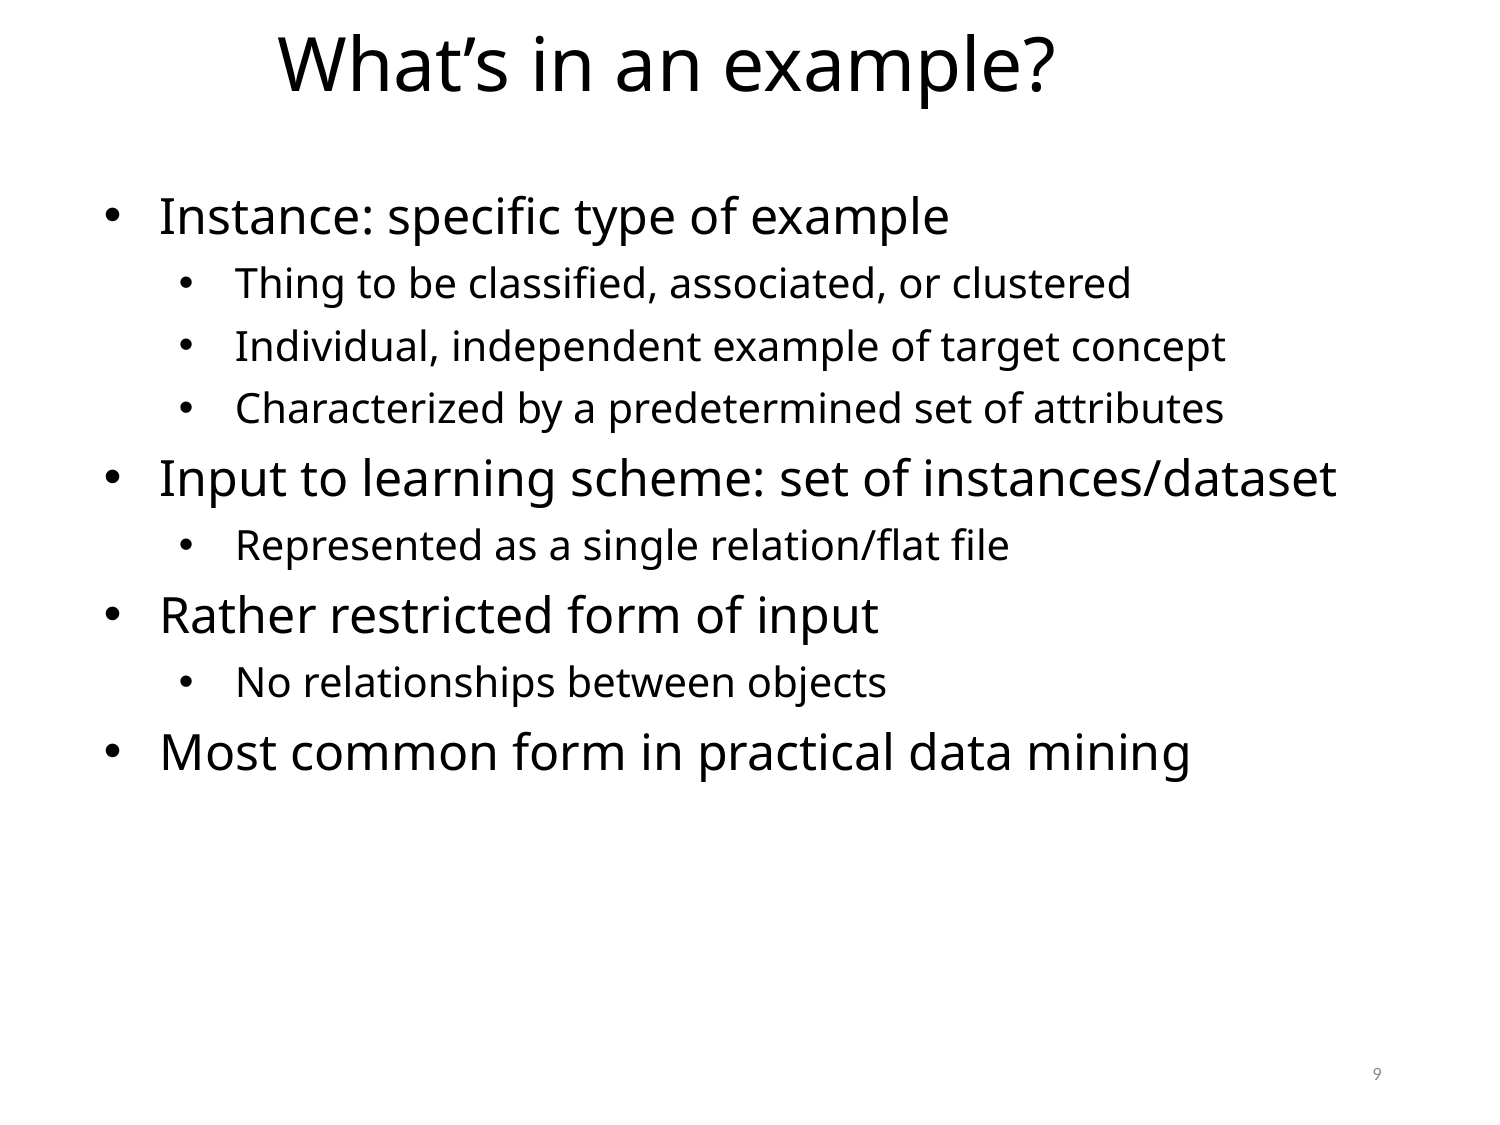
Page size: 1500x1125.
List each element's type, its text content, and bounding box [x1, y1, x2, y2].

title What’s in an example? [262, 0, 1500, 148]
slide_number 9 [1059, 1042, 1397, 1103]
text_box Instance: specific type of example Thing to be classified, associated, or clustered Individual, independent example of target concept Characterized by a predetermined set of attributes Input to learning scheme: set of instances/dataset Represented as a single relation/flat file Rather restricted form of input No relationships between objects Most common form in practical data mining [88, 177, 1447, 788]
